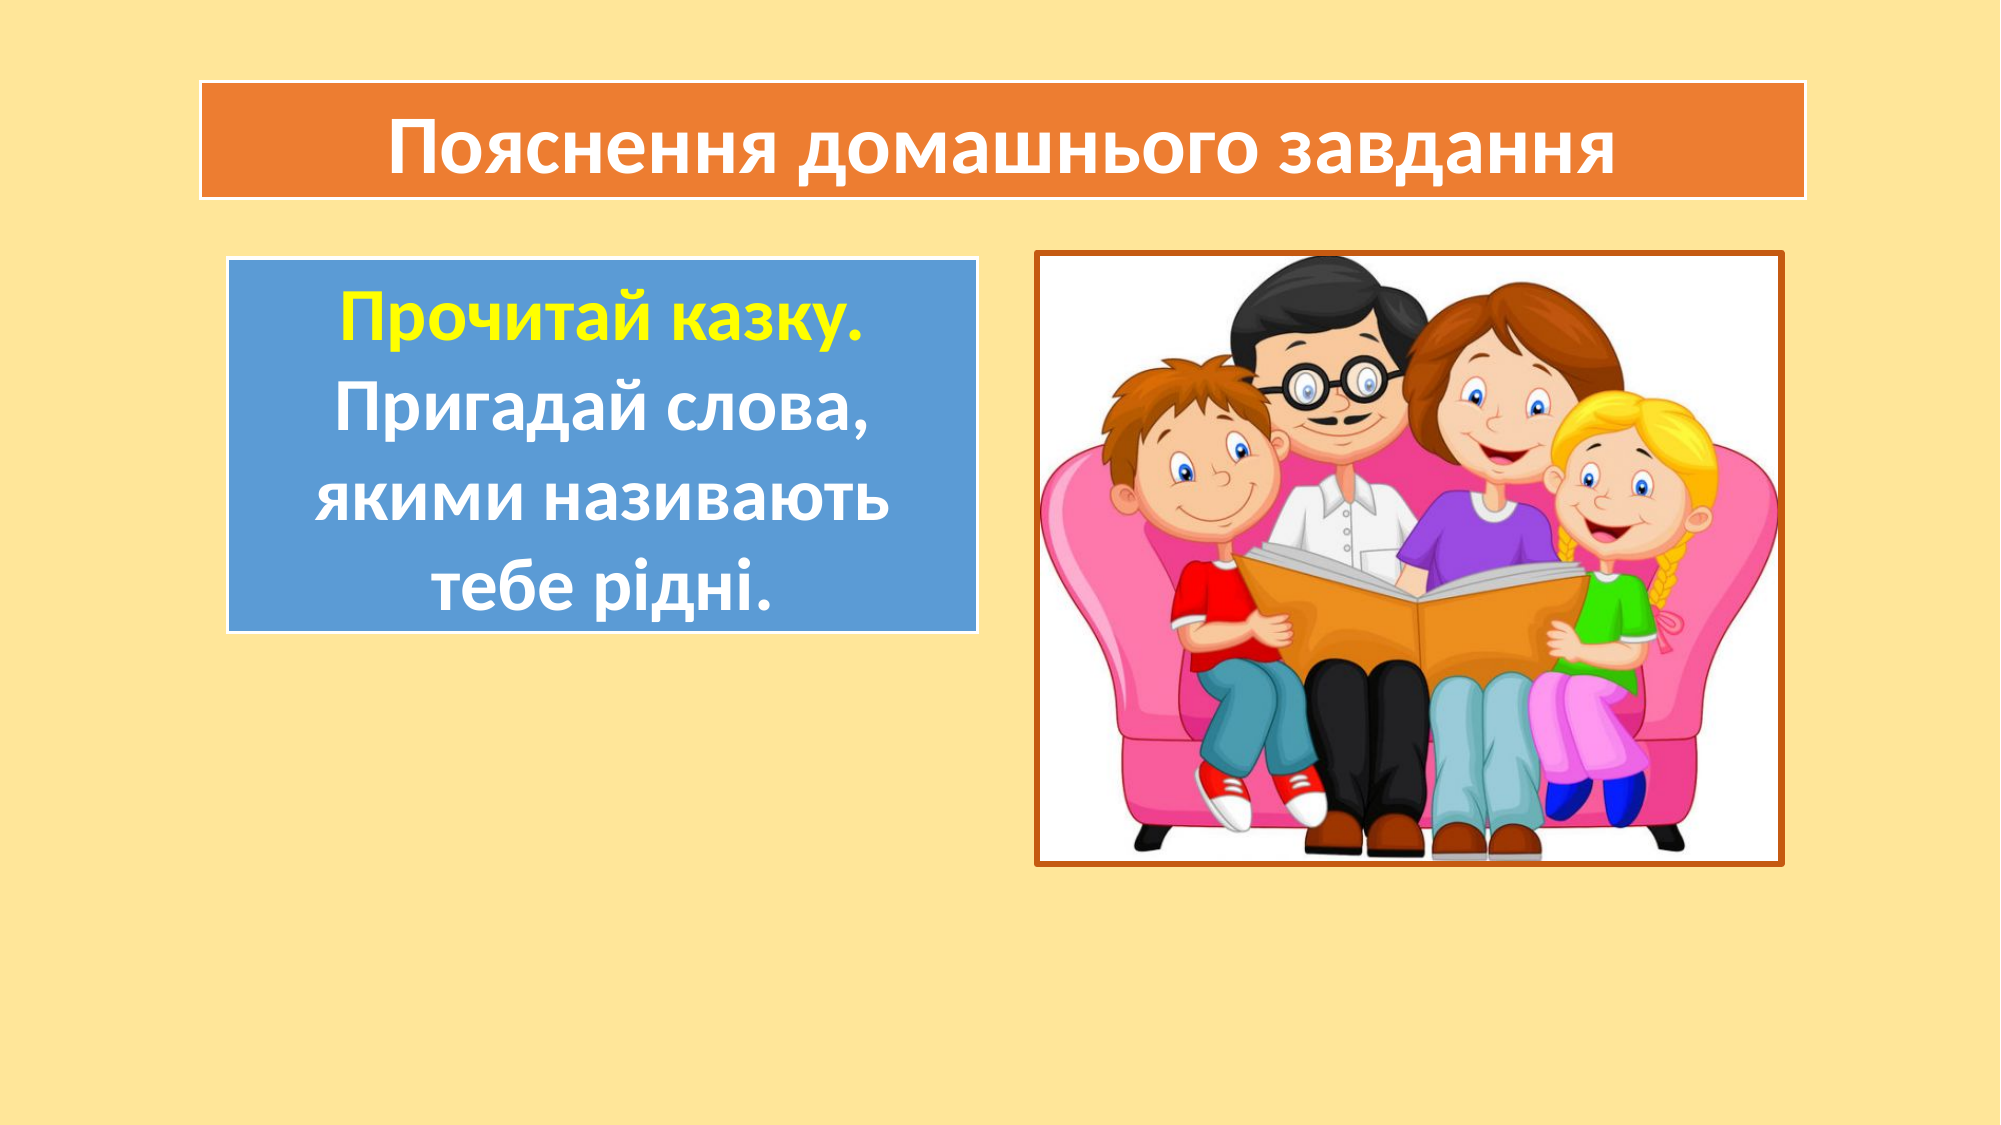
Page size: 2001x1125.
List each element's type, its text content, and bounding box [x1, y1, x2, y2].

text_box Пояснення домашнього завдання [199, 80, 1807, 200]
text_box Прочитай казку. Пригадай слова, якими називають тебе рідні. [226, 256, 979, 634]
picture [1040, 255, 1779, 861]
